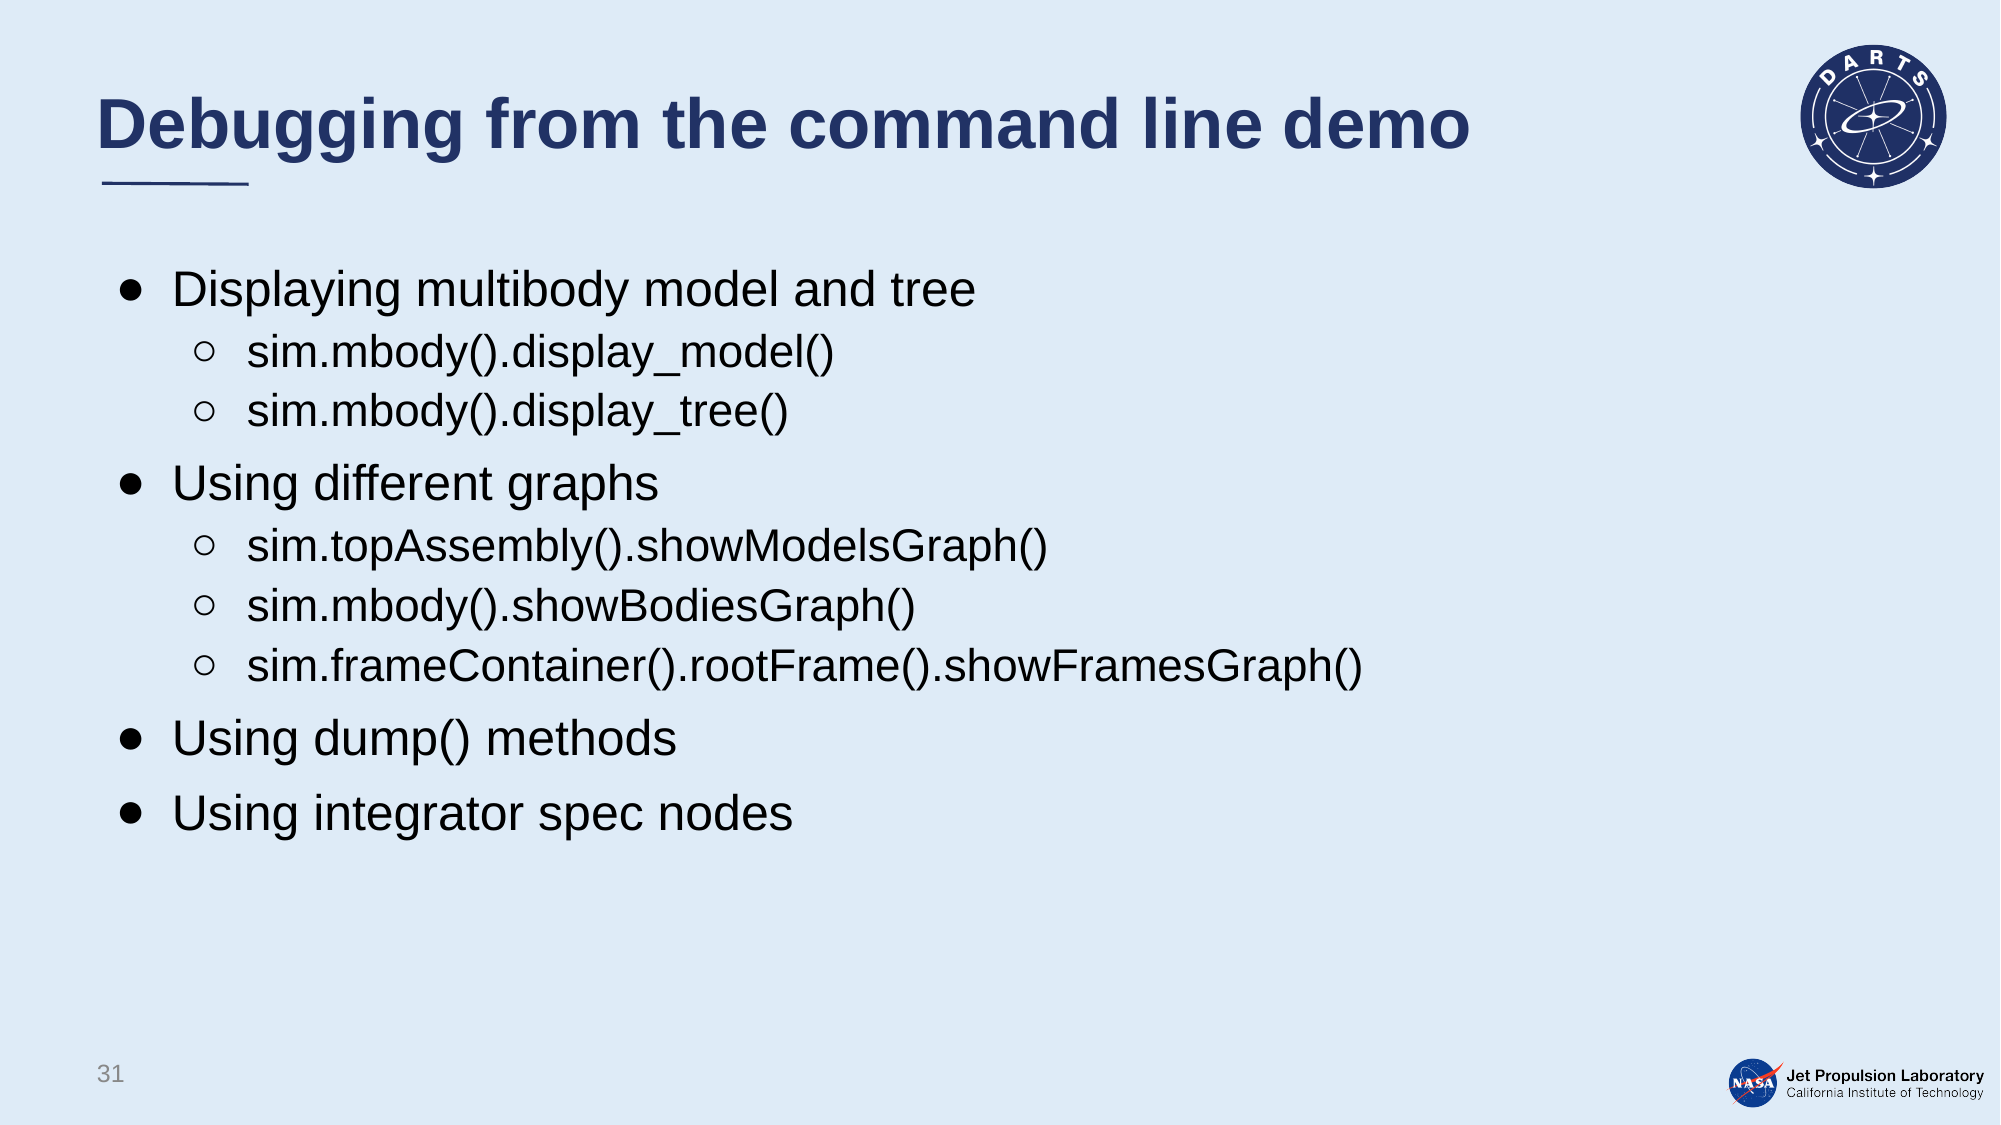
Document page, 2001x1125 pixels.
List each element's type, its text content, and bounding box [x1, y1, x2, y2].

list Displaying multibody model and tree sim.mbody().display_model() sim.mbody().display_tree() Using different graphs sim.topAssembly().showModelsGraph() sim.mbody().showBodiesGraph() sim.frameContainer().rootFrame().showFramesGraph() Using dump() methods Using integrator spec nodes [81, 255, 1919, 971]
picture [1796, 41, 1951, 192]
picture [1710, 1042, 2000, 1124]
slide_number 31 [81, 1042, 532, 1103]
title Debugging from the command line demo [81, 68, 1750, 184]
